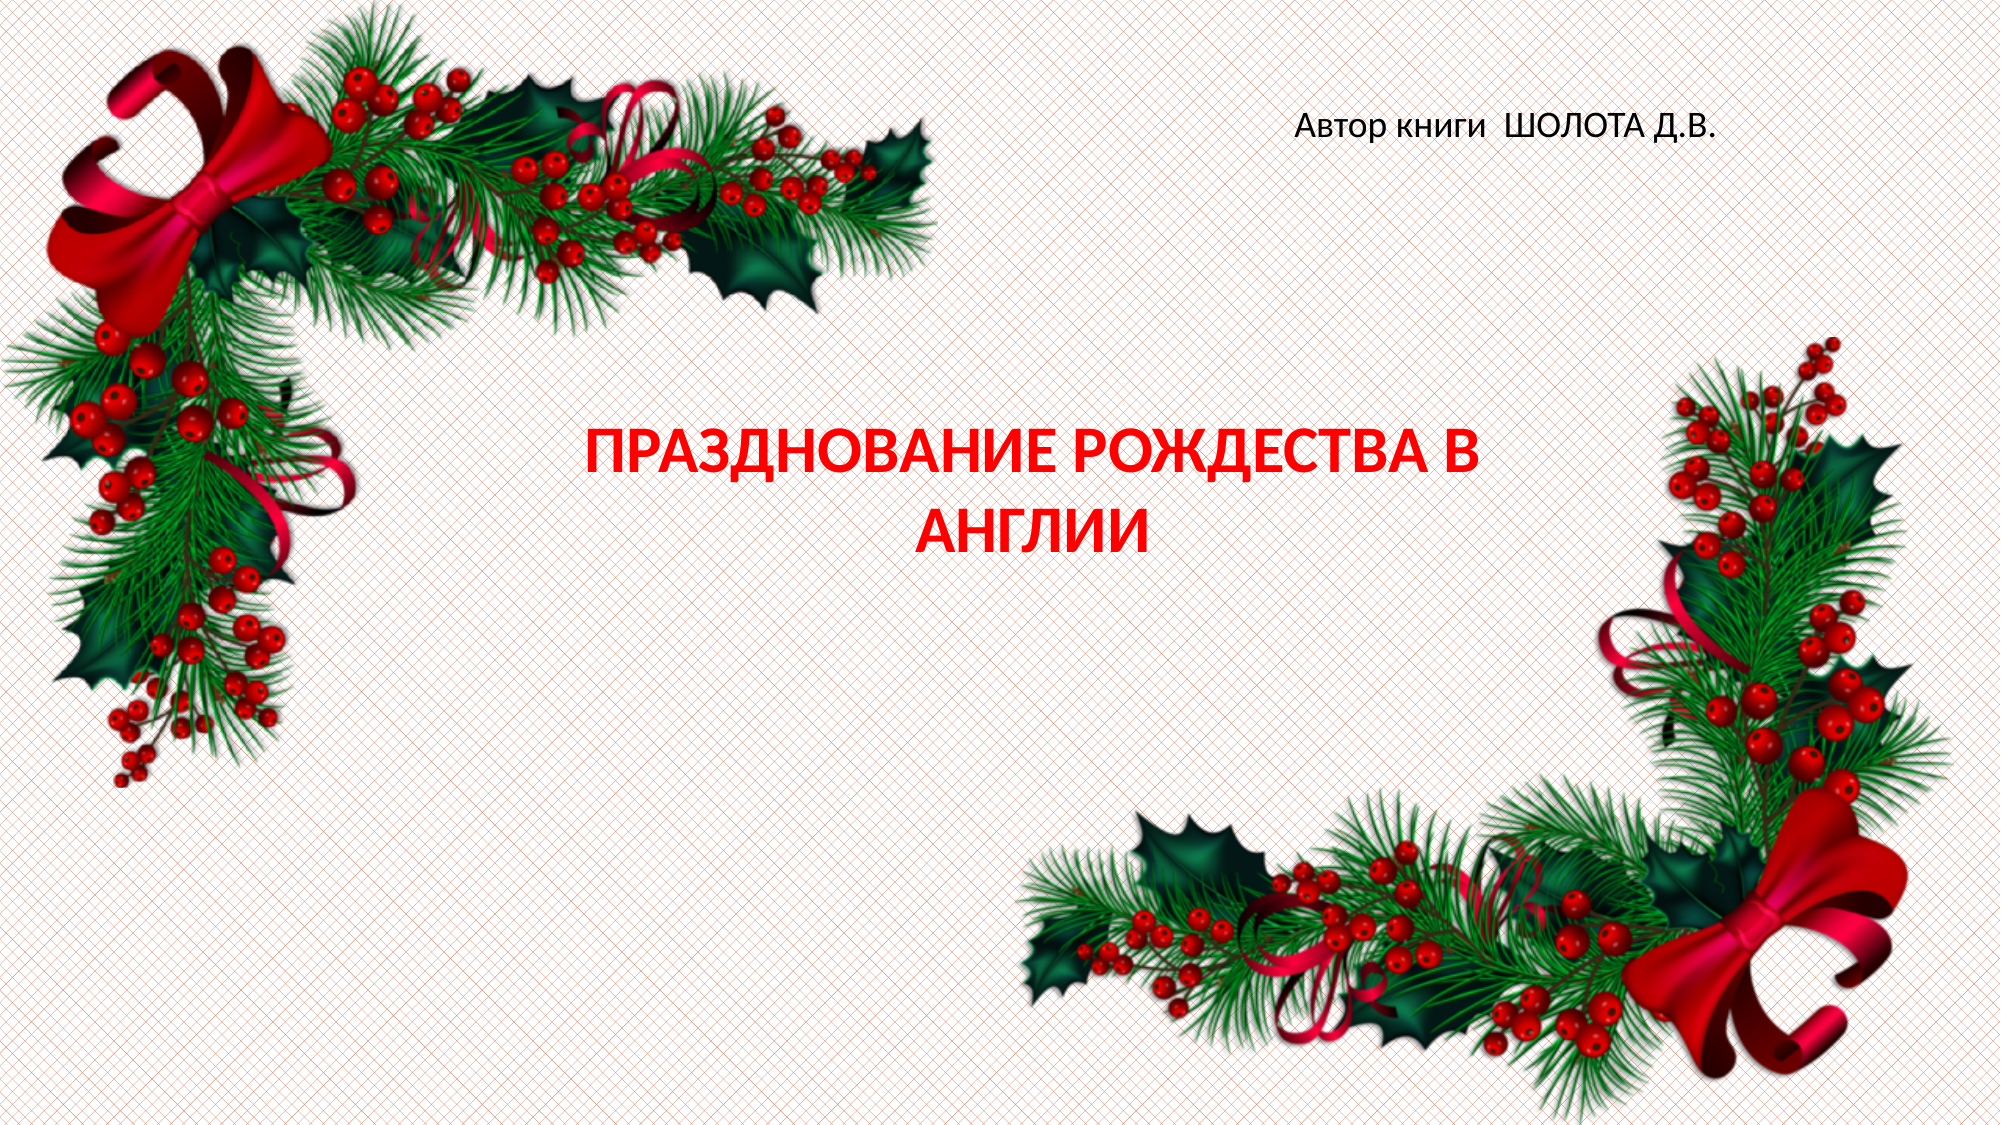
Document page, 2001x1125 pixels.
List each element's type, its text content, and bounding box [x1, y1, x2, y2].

picture [0, 0, 938, 788]
text_box Автор книги ШОЛОТА Д.В. [1032, 32, 1980, 213]
text_box ПРАЗДНОВАНИЕ РОЖДЕСТВА В АНГЛИИ [938, 336, 1576, 634]
picture [1015, 337, 1954, 1125]
